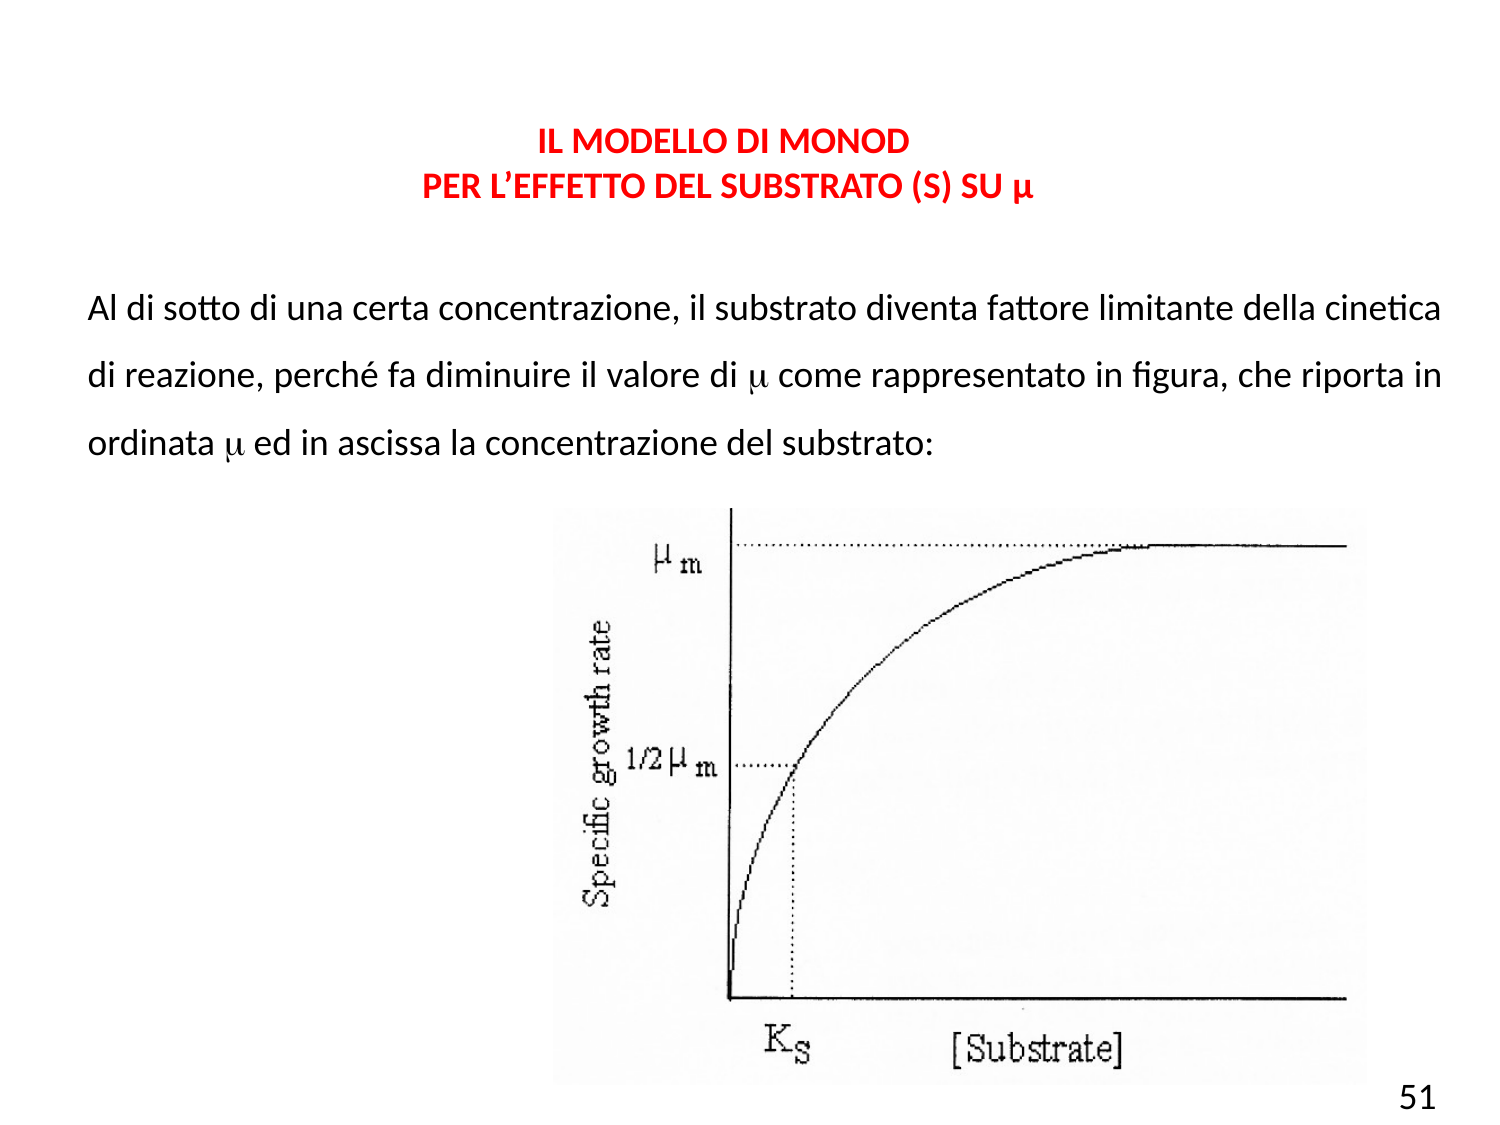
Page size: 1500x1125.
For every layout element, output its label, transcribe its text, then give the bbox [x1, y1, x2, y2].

text_box 51 [1383, 1064, 1458, 1125]
picture [553, 508, 1367, 1085]
text_box IL MODELLO DI MONOD PER L’EFFETTO DEL SUBSTRATO (S) SU μ [244, 108, 1212, 214]
text_box Al di sotto di una certa concentrazione, il substrato diventa fattore limitante della cinetica di reazione, perché fa diminuire il valore di m come rappresentato in figura, che riporta in ordinata m ed in ascissa la concentrazione del substrato: [72, 252, 1458, 471]
